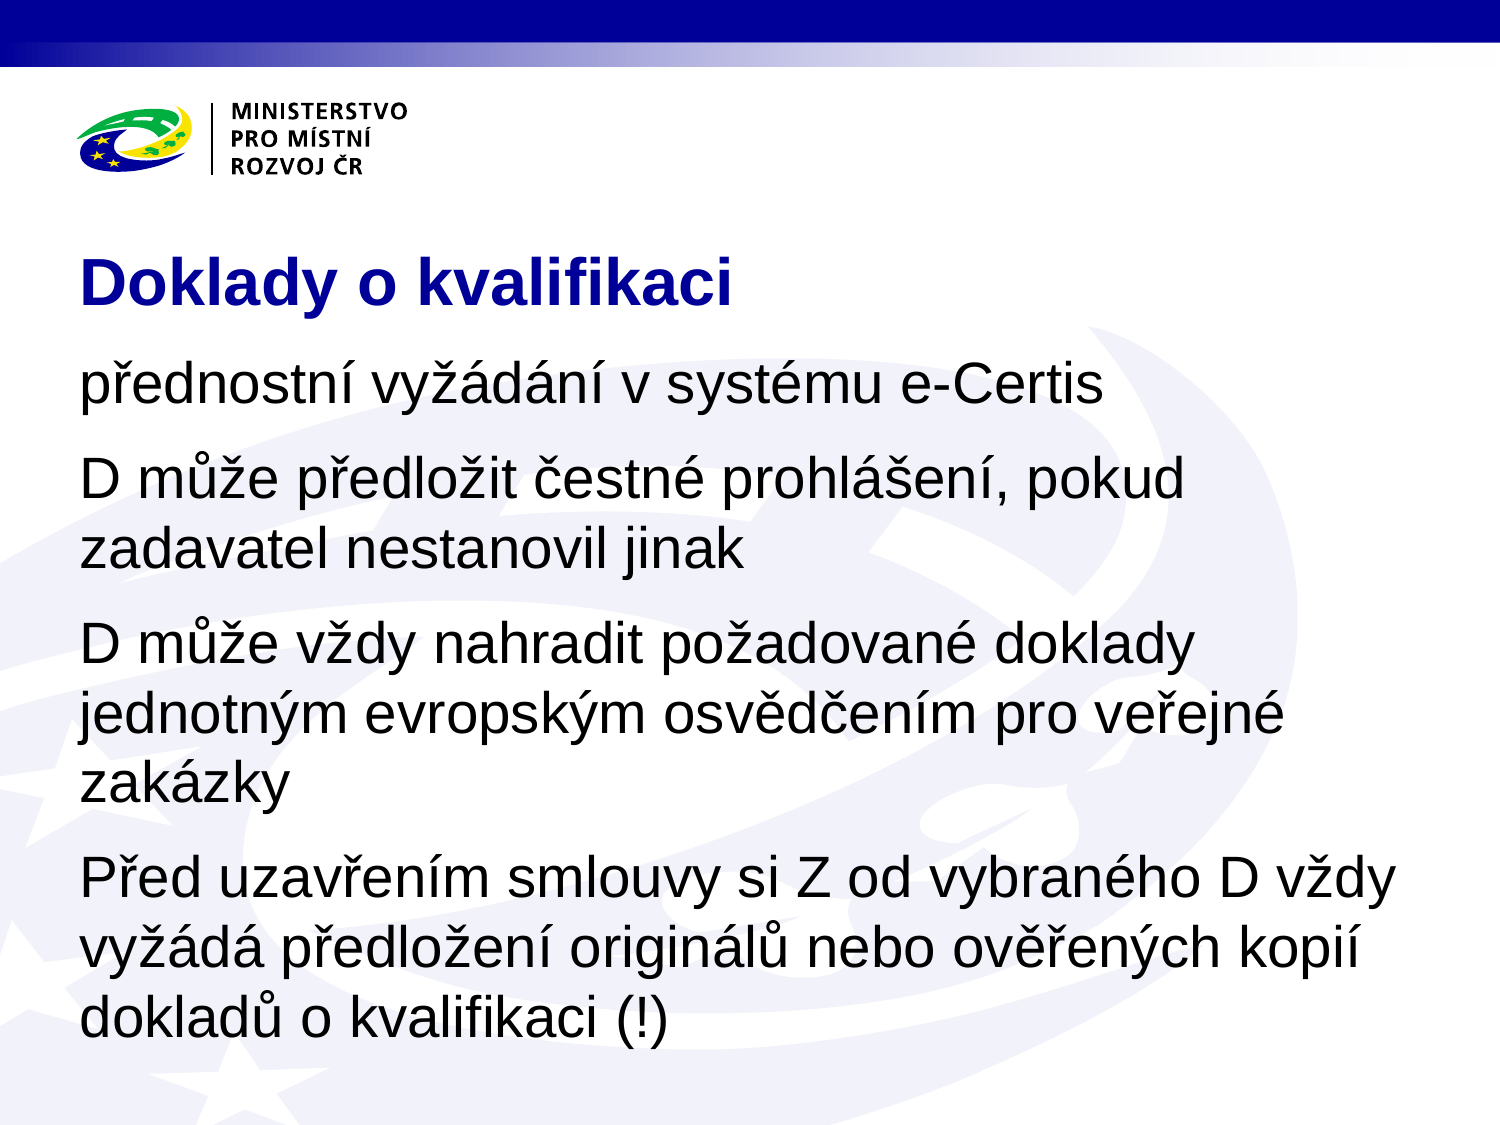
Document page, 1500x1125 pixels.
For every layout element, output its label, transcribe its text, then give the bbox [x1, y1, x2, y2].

list přednostní vyžádání v systému e-Certis D může předložit čestné prohlášení, pokud zadavatel nestanovil jinak D může vždy nahradit požadované doklady jednotným evropským osvědčením pro veřejné zakázky Před uzavřením smlouvy si Z od vybraného D vždy vyžádá předložení originálů nebo ověřených kopií dokladů o kvalifikaci (!) [64, 338, 1425, 1059]
title Doklady o kvalifikaci [64, 231, 1425, 315]
